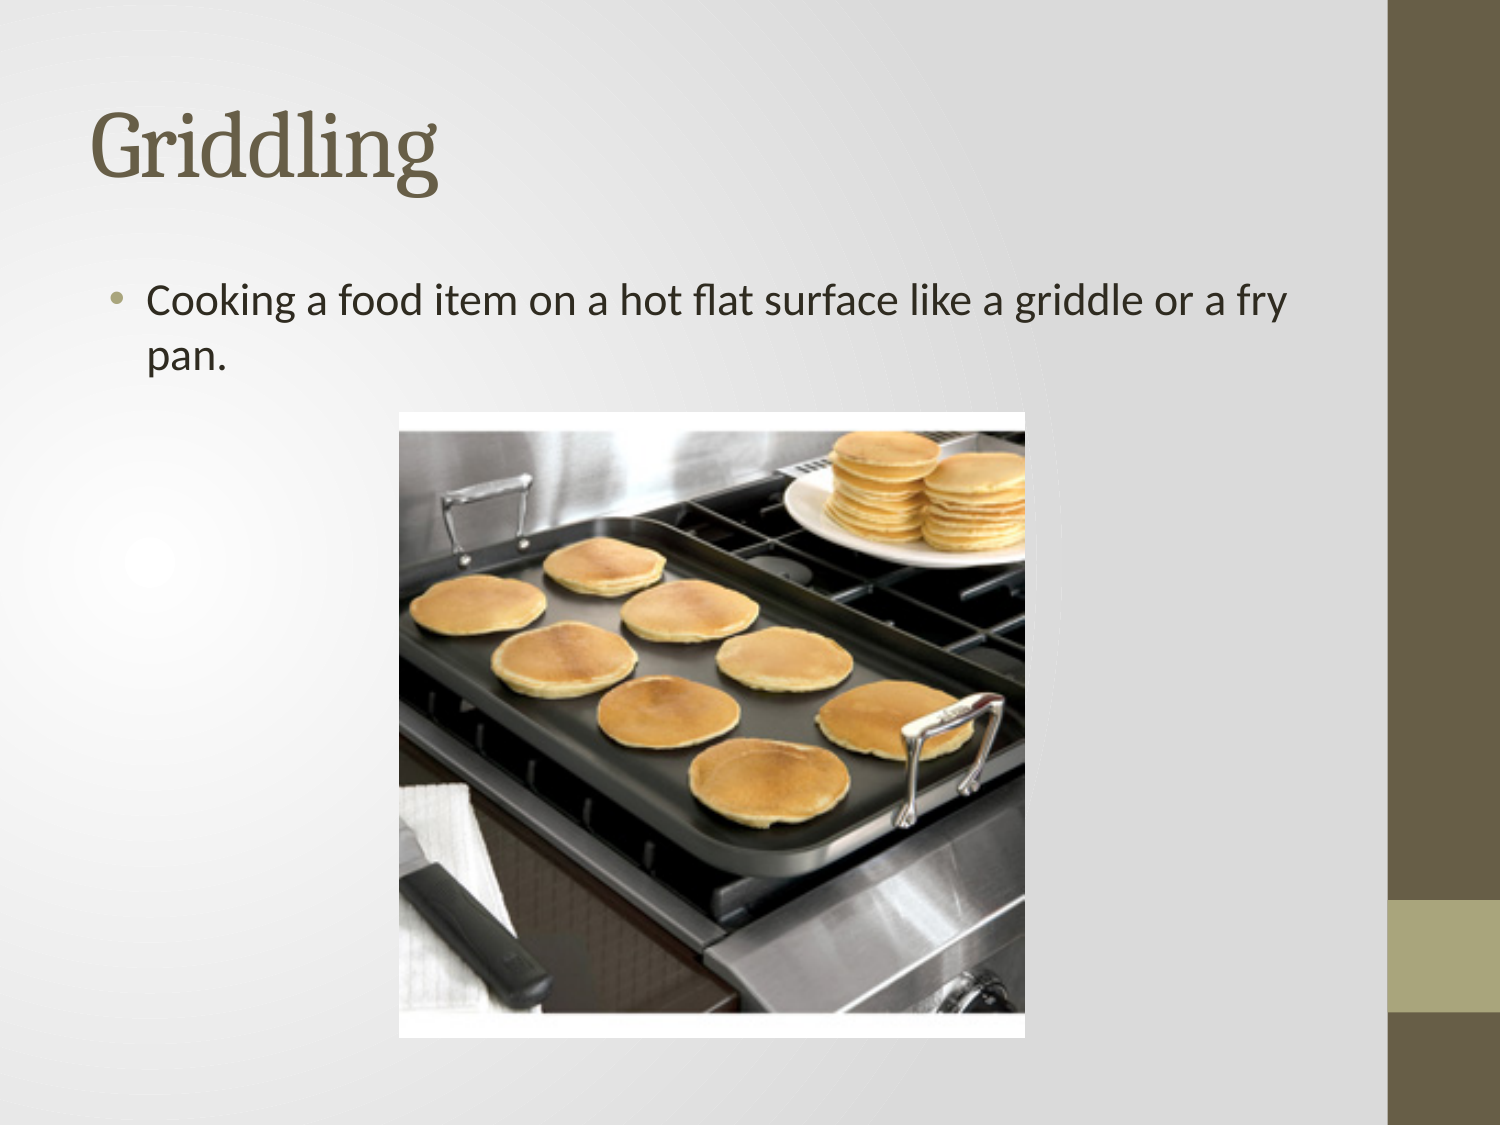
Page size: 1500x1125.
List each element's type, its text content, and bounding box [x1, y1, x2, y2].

list Cooking a food item on a hot flat surface like a griddle or a fry pan. [75, 262, 1325, 450]
picture [399, 411, 1026, 1038]
title Griddling [75, 45, 1325, 233]
